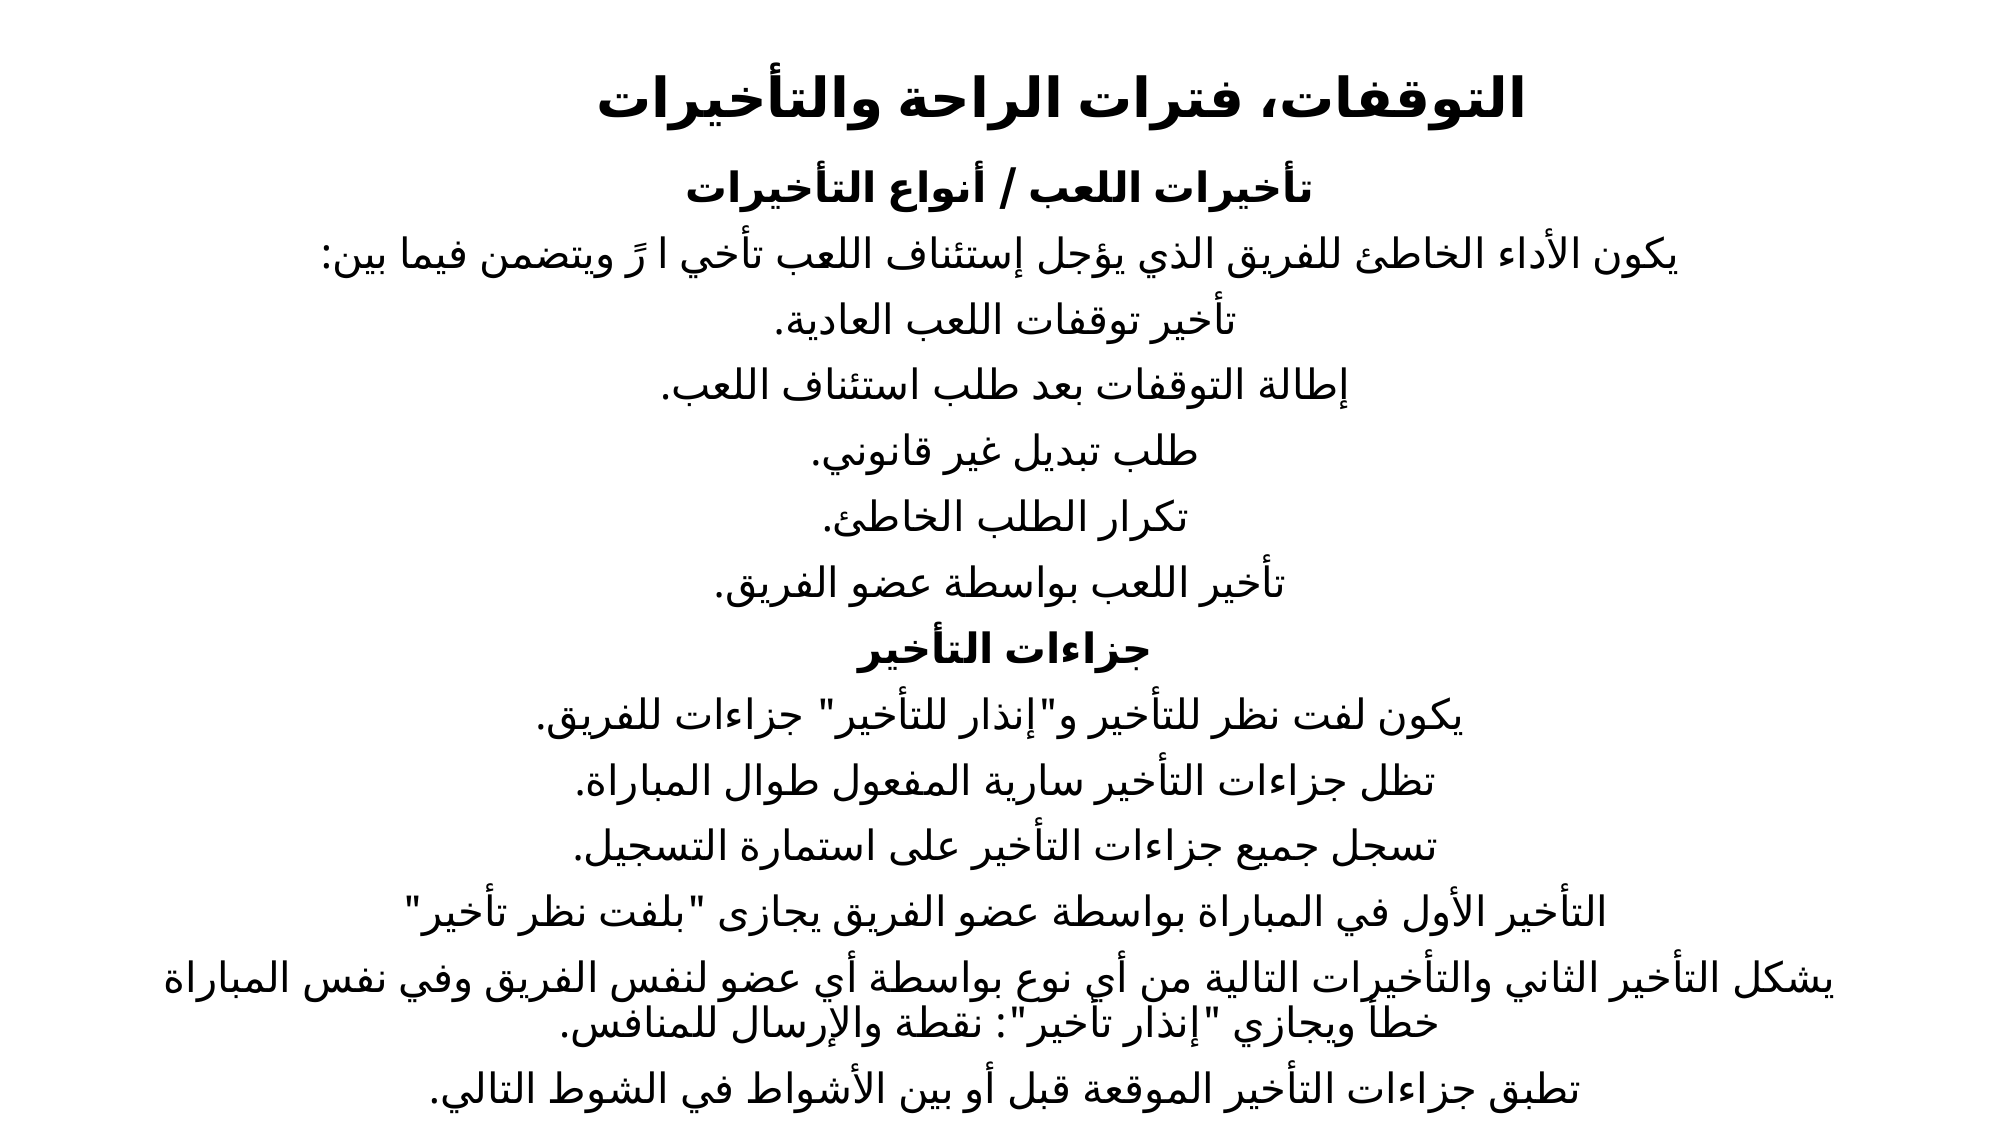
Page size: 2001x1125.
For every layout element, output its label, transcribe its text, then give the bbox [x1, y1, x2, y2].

title التوقفات، فترات الراحة والتأخيرات [575, 59, 1543, 139]
list تأخيرات اللعب / أنواع التأخيرات يكون الأداء الخاطئ للفريق الذي يؤجل إستئناف اللعب تأخي ا رً ويتضمن فيما بين: تأخير توقفات اللعب العادية. إطالة التوقفات بعد طلب استئناف اللعب. طلب تبديل غير قانوني. تكرار الطلب الخاطئ. تأخير اللعب بواسطة عضو الفريق. جزاءات التأخير يكون لفت نظر للتأخير و"إنذار للتأخير" جزاءات للفريق. تظل جزاءات التأخير سارية المفعول طوال المباراة. تسجل جميع جزاءات التأخير على استمارة التسجيل. التأخير الأول في المباراة بواسطة عضو الفريق يجازى "بلفت نظر تأخير" يشكل التأخير الثاني والتأخيرات التالية من أي نوع بواسطة أي عضو لنفس الفريق وفي نفس المباراة خطأ ويجازي "إنذار تأخير": نقطة والإرسال للمنافس. تطبق جزاءات التأخير الموقعة قبل أو بين الأشواط في الشوط التالي. [137, 158, 1863, 1125]
